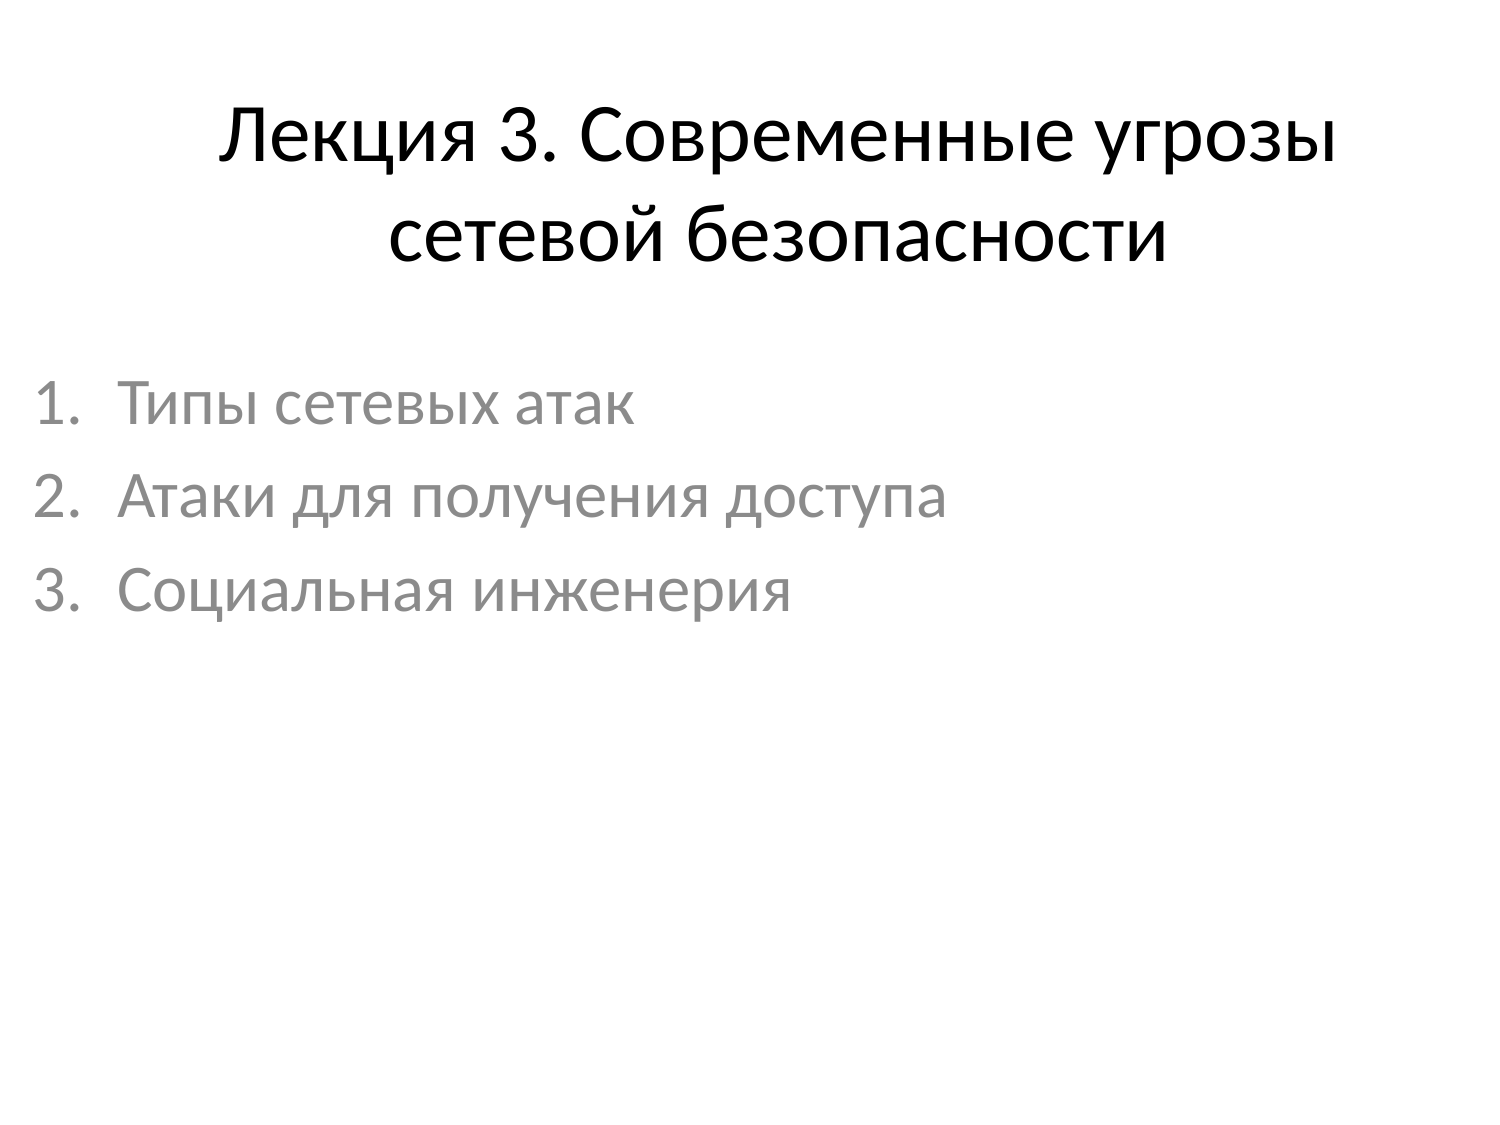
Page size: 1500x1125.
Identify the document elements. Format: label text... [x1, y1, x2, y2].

subtitle Типы сетевых атак Атаки для получения доступа Социальная инженерия [17, 349, 1471, 1094]
title Лекция 3. Современные угрозы сетевой безопасности [112, 42, 1447, 315]
